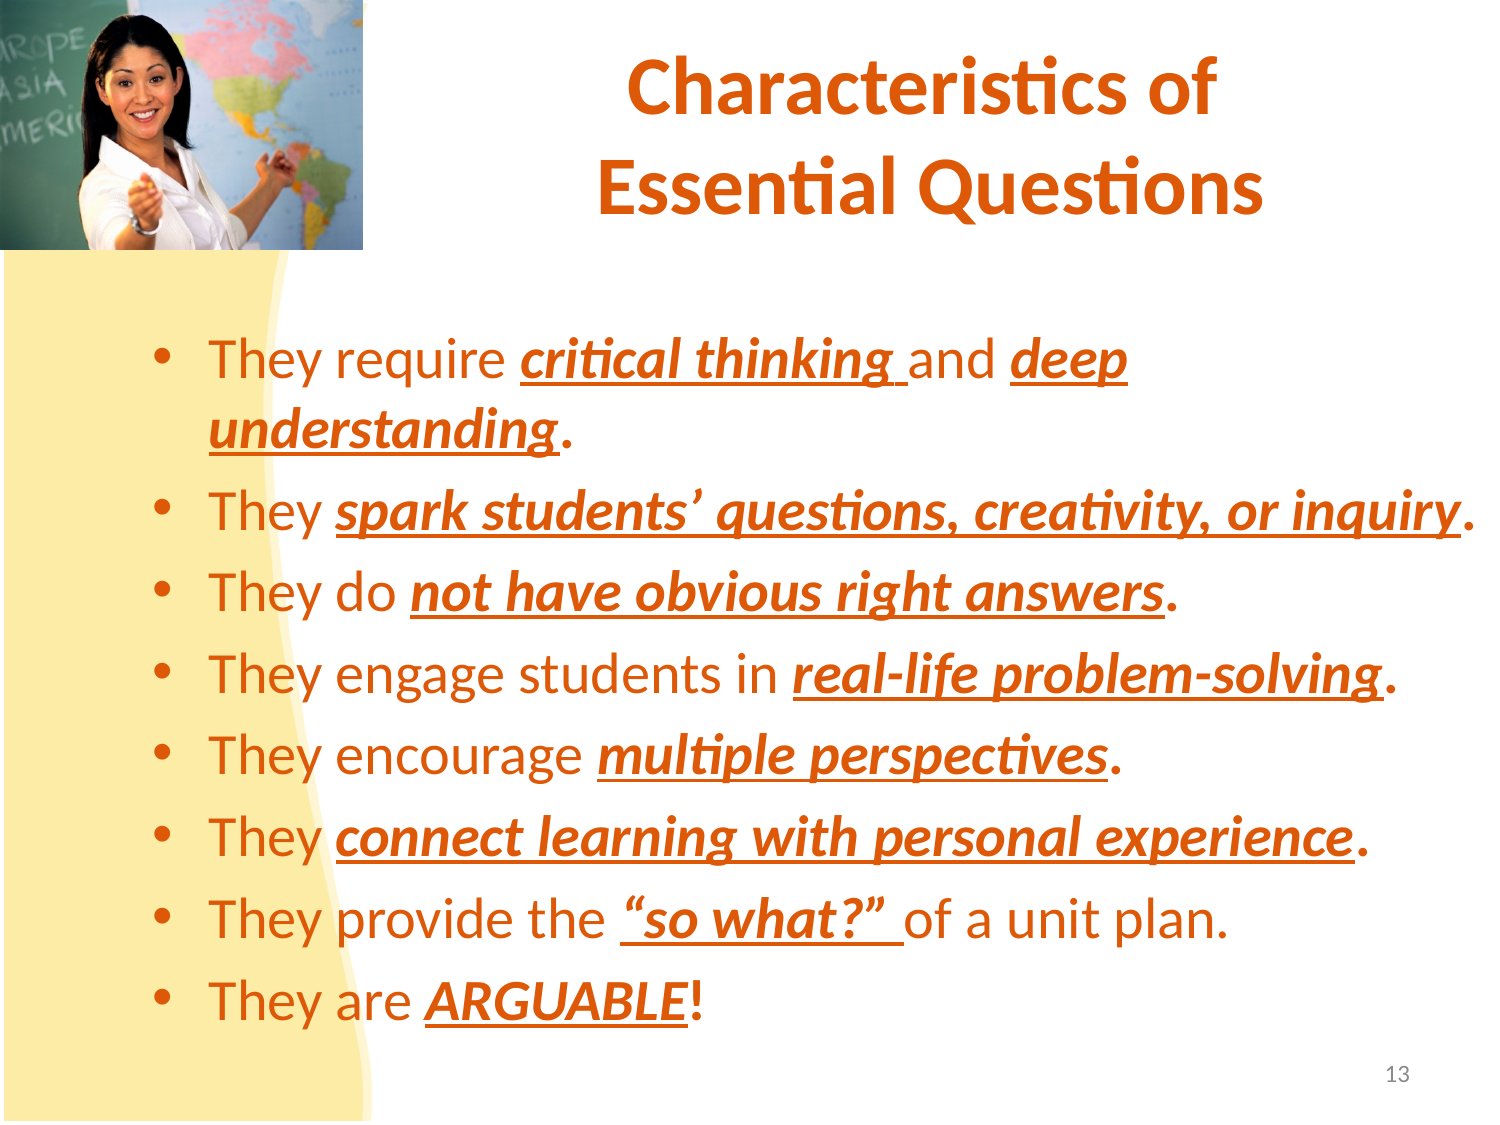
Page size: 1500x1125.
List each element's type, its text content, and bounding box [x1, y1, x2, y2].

picture [0, 0, 1500, 1125]
list They require critical thinking and deep understanding. They spark students’ questions, creativity, or inquiry. They do not have obvious right answers. They engage students in real-life problem-solving. They encourage multiple perspectives. They connect learning with personal experience. They provide the “so what?” of a unit plan. They are ARGUABLE! [137, 312, 1500, 1125]
slide_number 13 [1074, 1042, 1425, 1103]
title Characteristics of Essential Questions [366, 37, 1476, 226]
